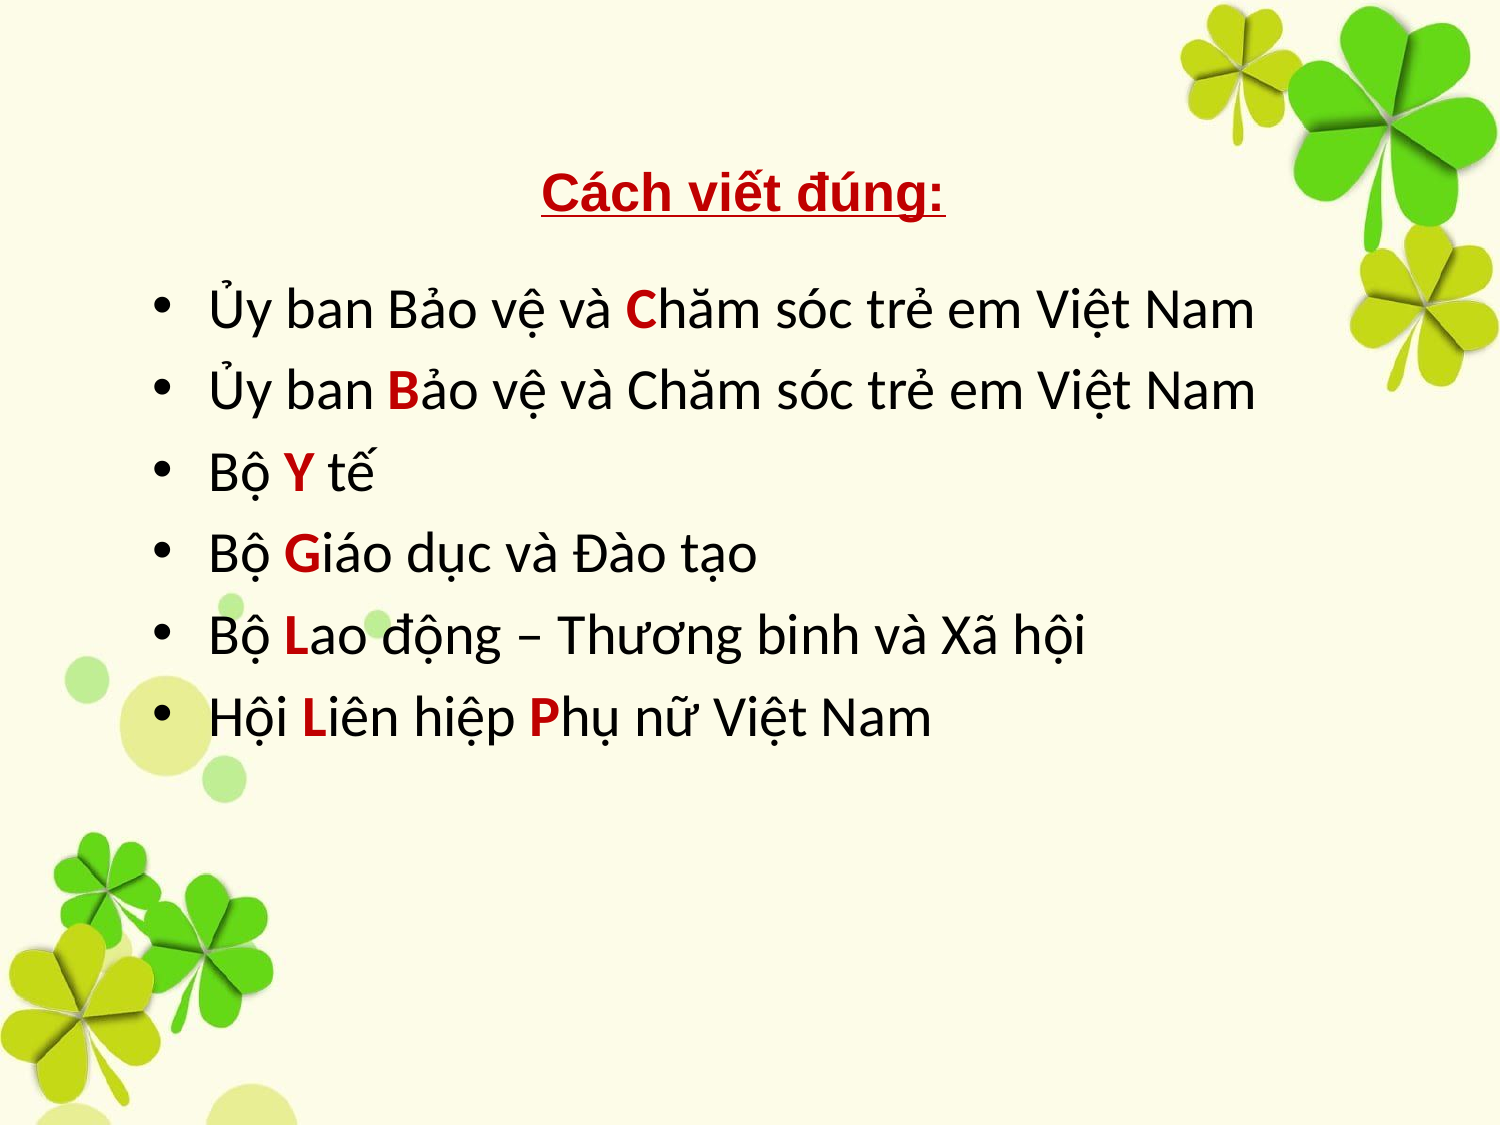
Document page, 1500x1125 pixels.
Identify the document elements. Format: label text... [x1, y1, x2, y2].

list Ủy ban Bảo vệ và Chăm sóc trẻ em Việt Nam Ủy ban Bảo vệ và Chăm sóc trẻ em Việt Nam Bộ Y tế Bộ Giáo dục và Đào tạo Bộ Lao động – Thương binh và Xã hội Hội Liên hiệp Phụ nữ Việt Nam [137, 262, 1488, 788]
picture [0, 0, 1500, 1125]
title Cách viết đúng: [412, 149, 1075, 230]
